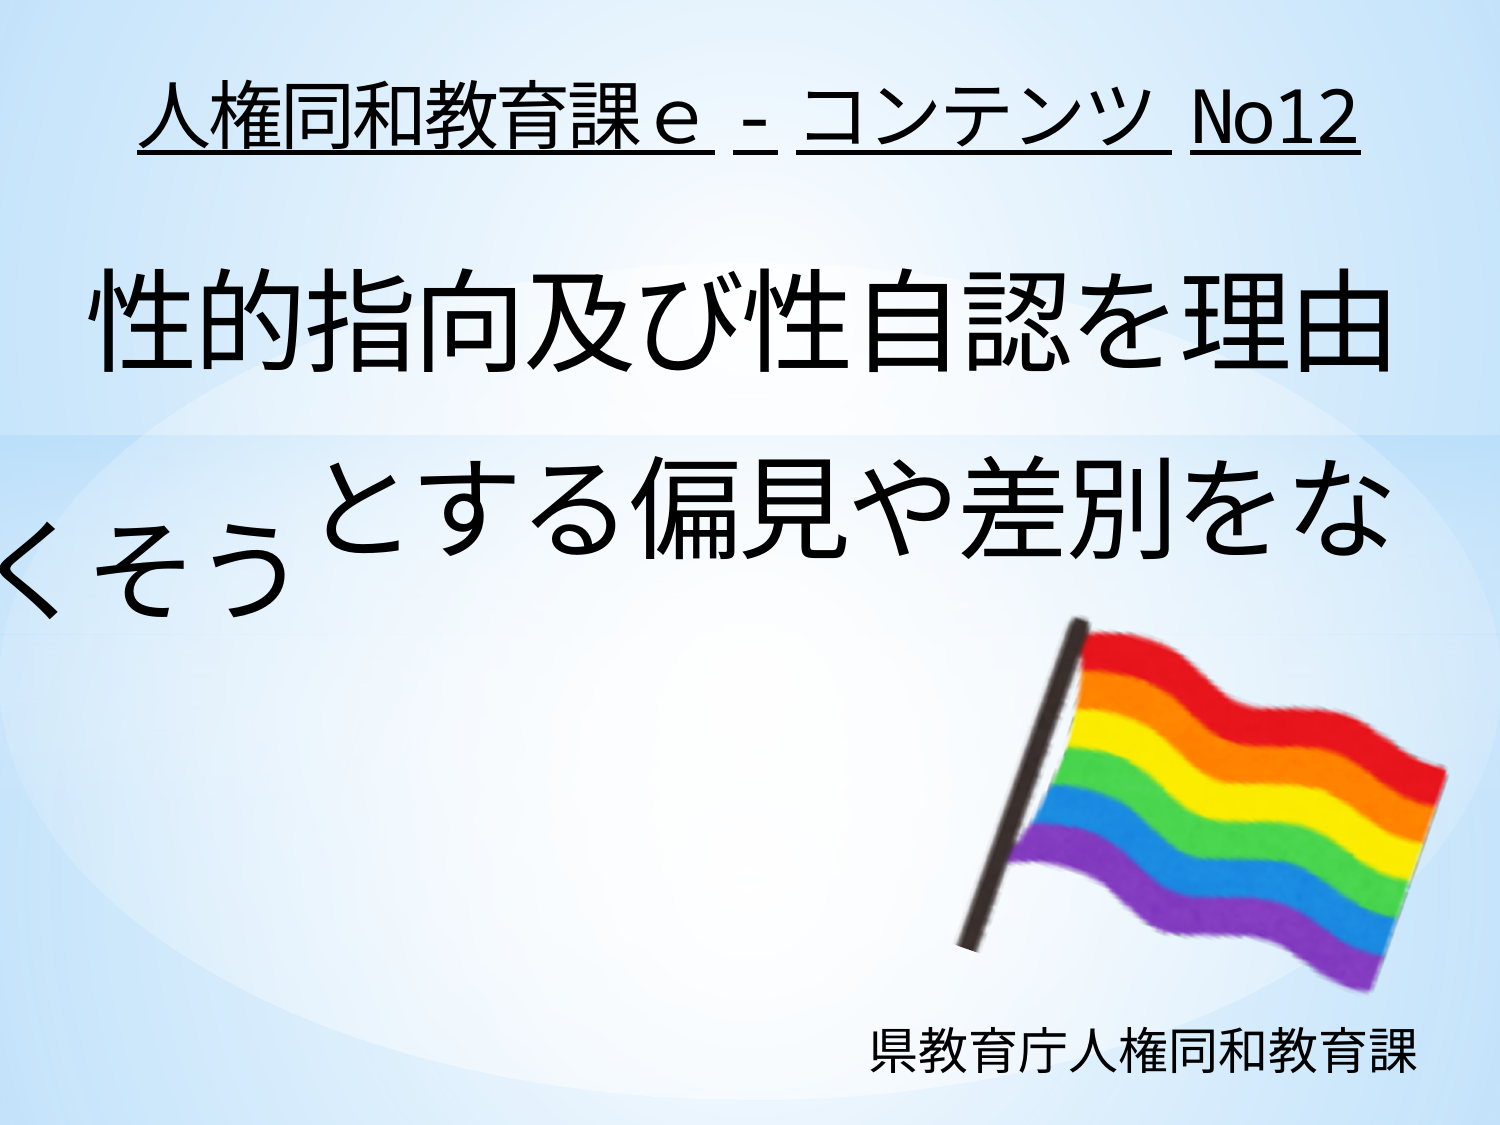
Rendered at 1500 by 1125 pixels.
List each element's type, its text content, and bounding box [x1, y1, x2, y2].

text_box 人権同和教育課ｅ-コンテンツ No12 [121, 61, 1376, 167]
title 性的指向及び性自認を理由 とする偏見や差別をなくそう [0, 315, 1500, 599]
text_box 県教育庁人権同和教育課 [853, 1011, 1358, 1087]
text_box 県教育庁人権同和教育課 [1361, 1011, 1445, 1087]
picture [942, 599, 1479, 1087]
